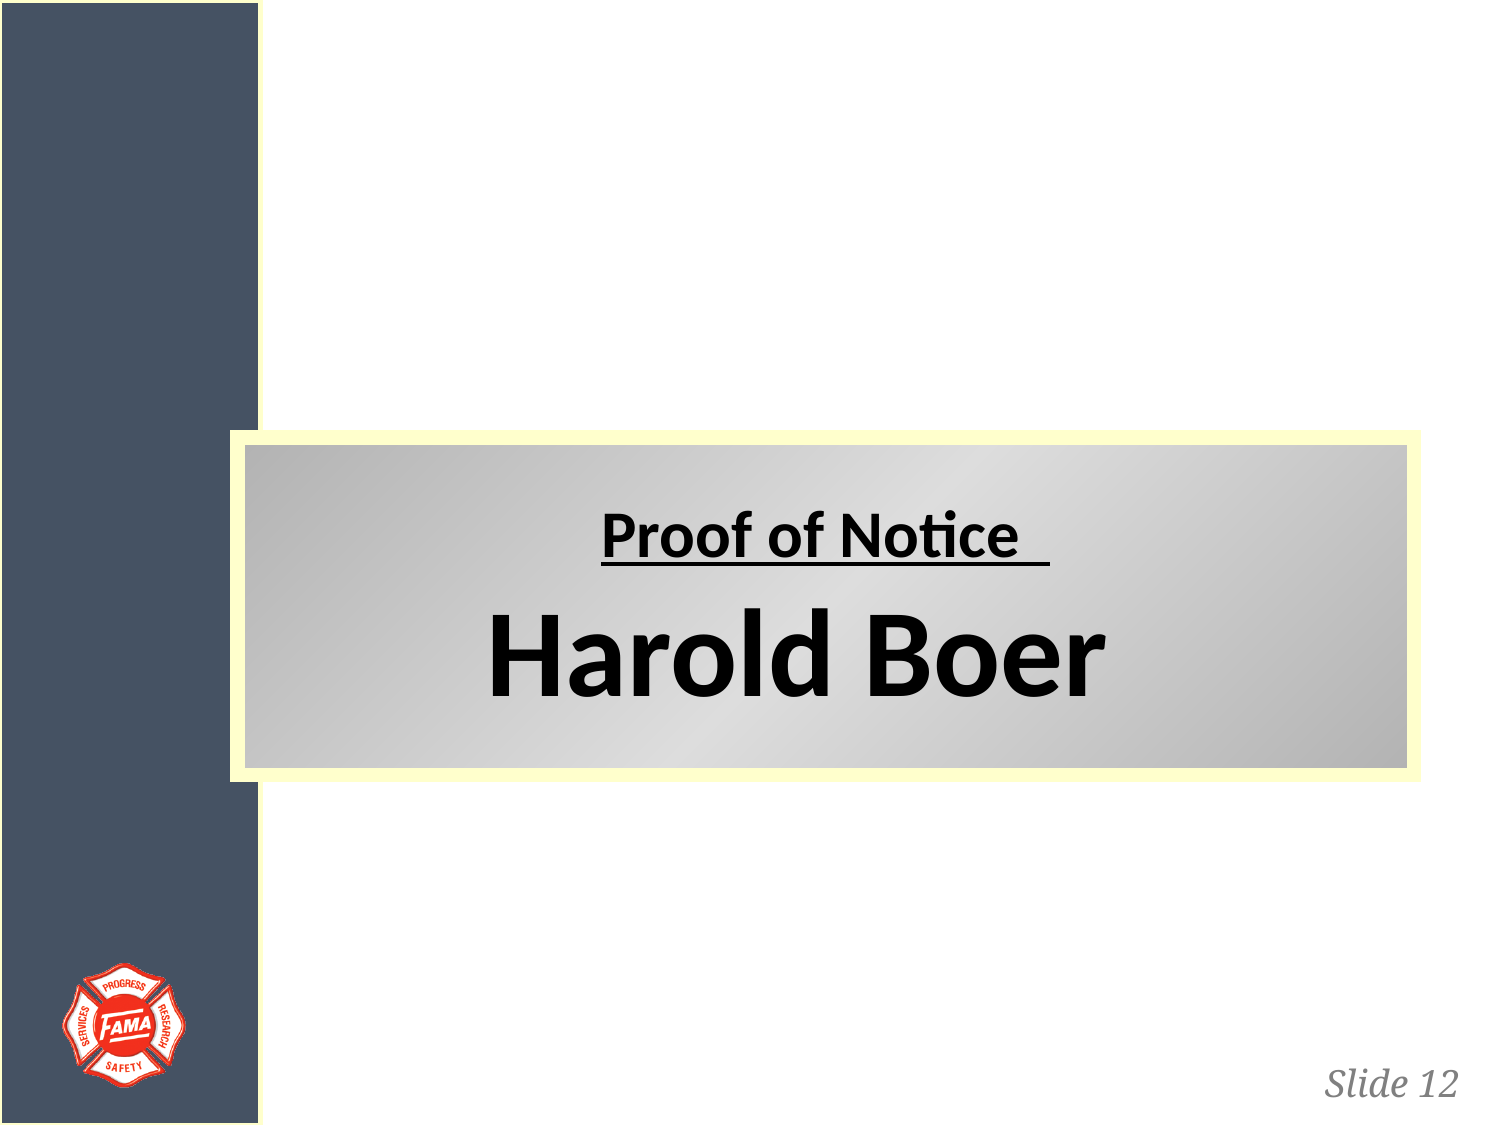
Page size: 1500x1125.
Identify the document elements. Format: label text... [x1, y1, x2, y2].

title Proof of Notice Harold Boer [230, 430, 1421, 782]
picture [2, 3, 258, 1123]
